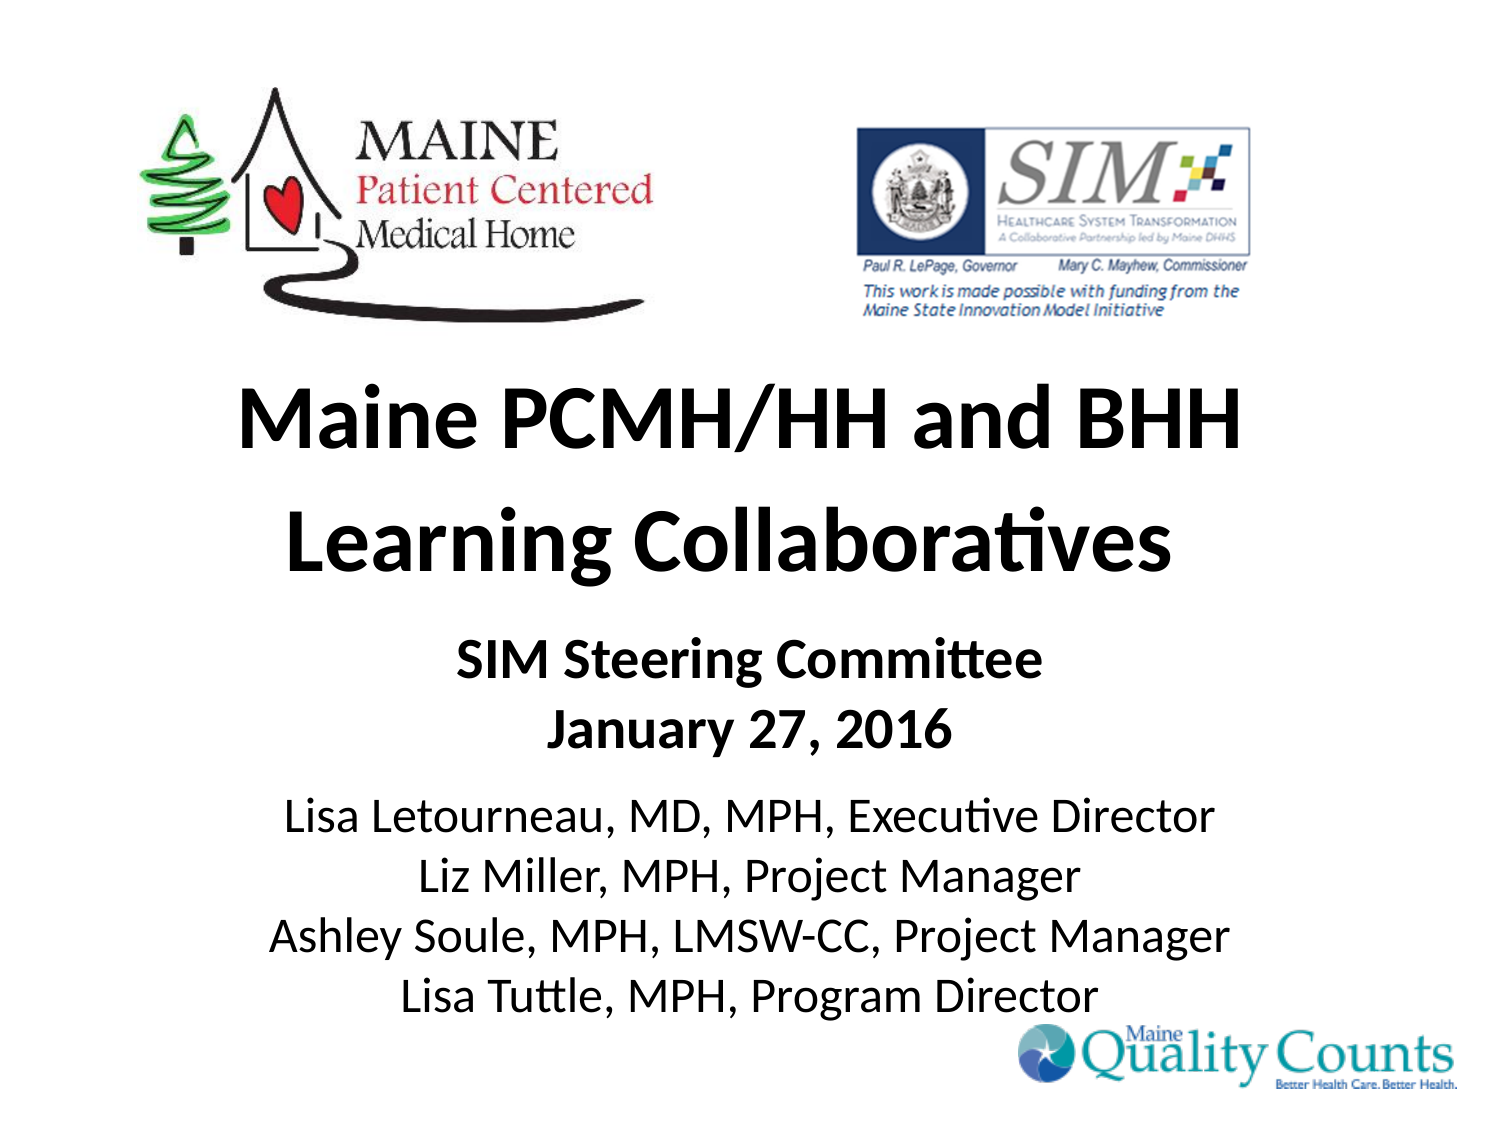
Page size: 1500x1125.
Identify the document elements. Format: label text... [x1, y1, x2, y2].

picture [1018, 1024, 1457, 1089]
picture [137, 87, 683, 351]
picture [849, 118, 1262, 331]
text_box SIM Steering Committee January 27, 2016 Lisa Letourneau, MD, MPH, Executive Director Liz Miller, MPH, Project Manager Ashley Soule, MPH, LMSW-CC, Project Manager Lisa Tuttle, MPH, Program Director [106, 612, 1394, 1125]
text_box Maine PCMH/HH and BHH Learning Collaboratives [124, 350, 1356, 598]
